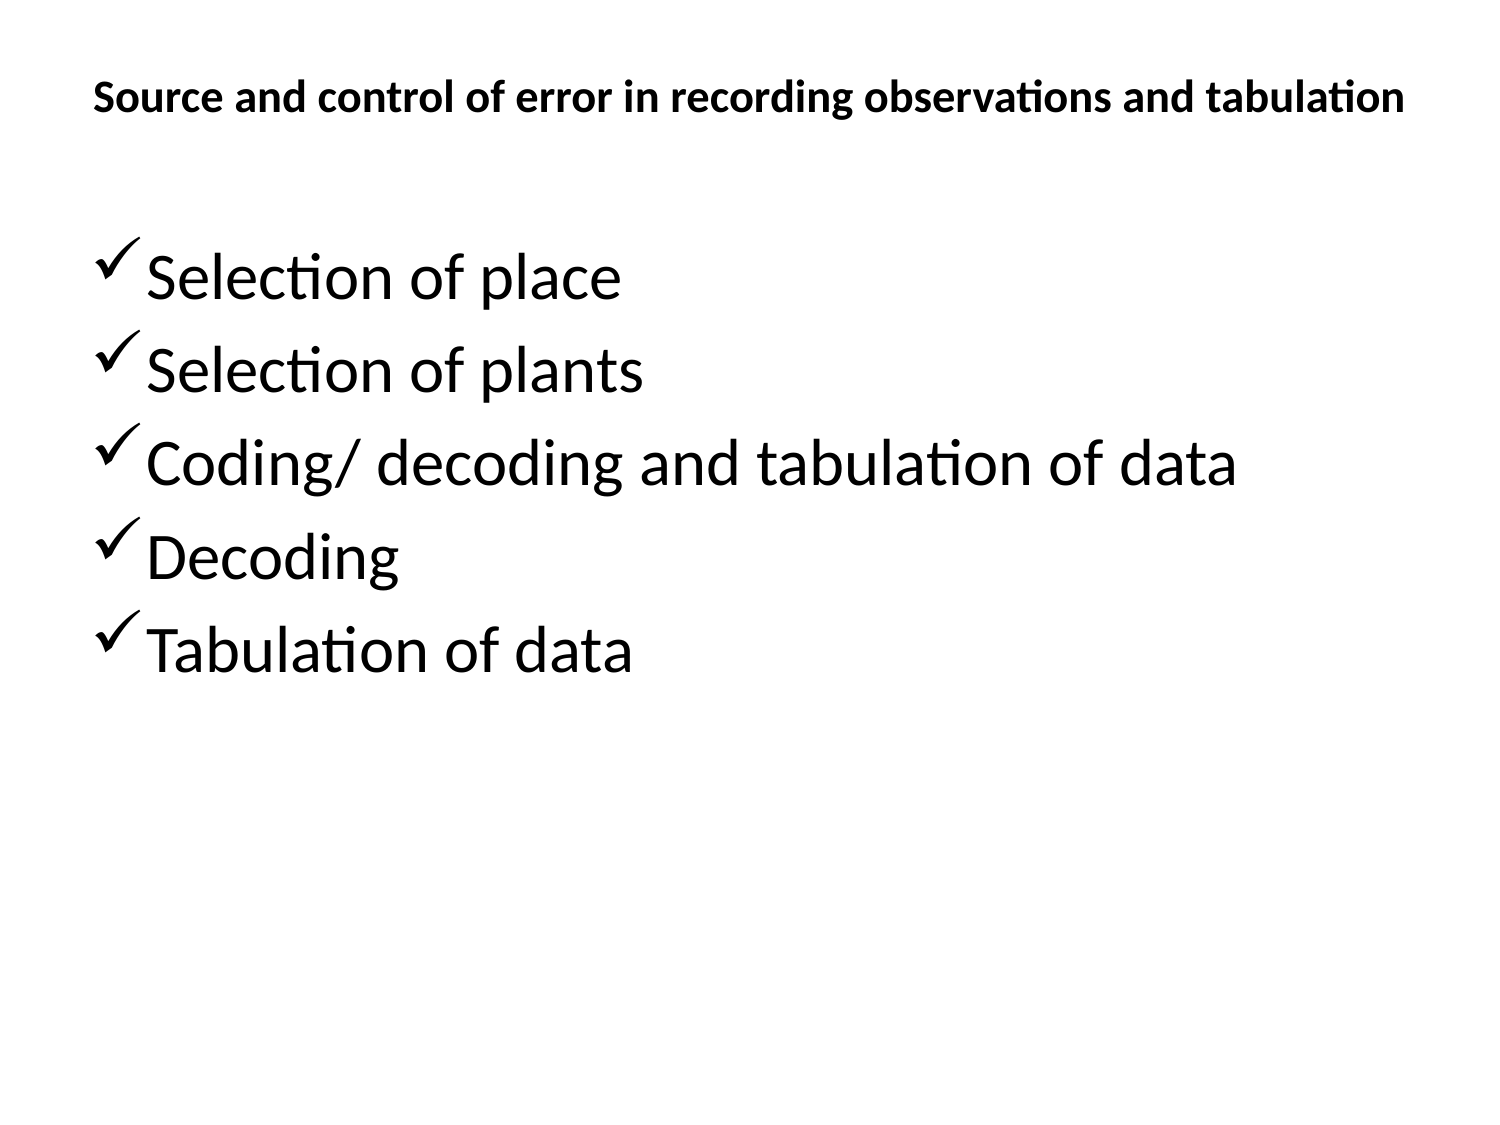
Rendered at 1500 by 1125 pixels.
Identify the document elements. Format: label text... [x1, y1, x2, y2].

list Selection of place Selection of plants Coding/ decoding and tabulation of data Decoding Tabulation of data [75, 224, 1425, 1005]
title Source and control of error in recording observations and tabulation [75, 0, 1425, 200]
